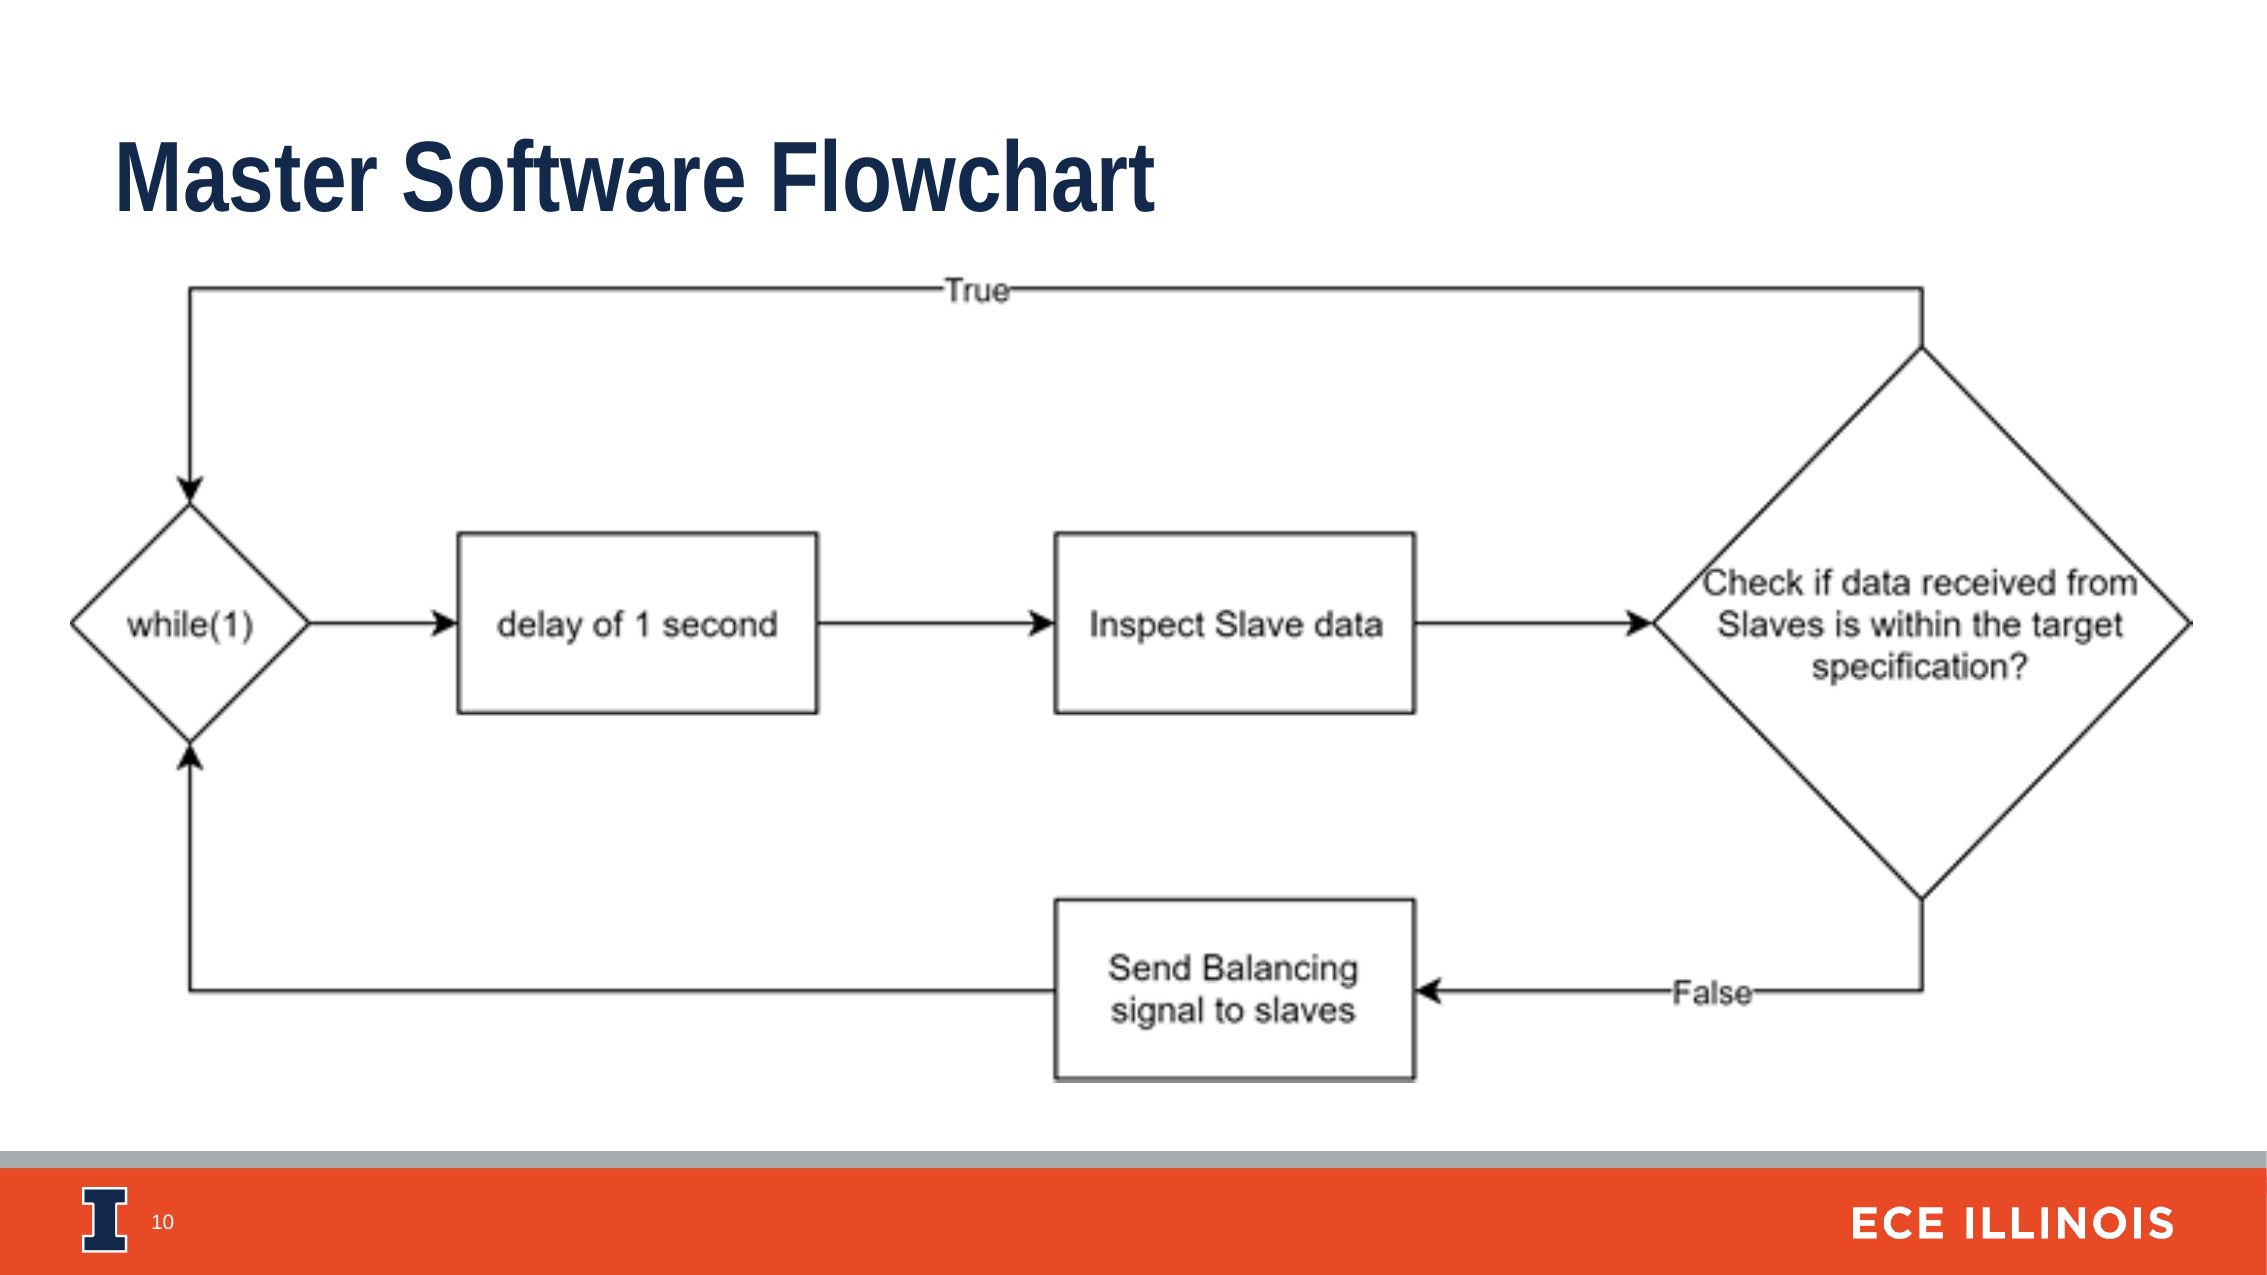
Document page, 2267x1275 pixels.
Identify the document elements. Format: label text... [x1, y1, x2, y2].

picture [0, 1151, 2267, 1258]
list Master Software Flowchart [100, 104, 2173, 224]
slide_number 10 [136, 1187, 224, 1256]
picture [70, 267, 2193, 1083]
picture [1853, 1206, 2173, 1239]
